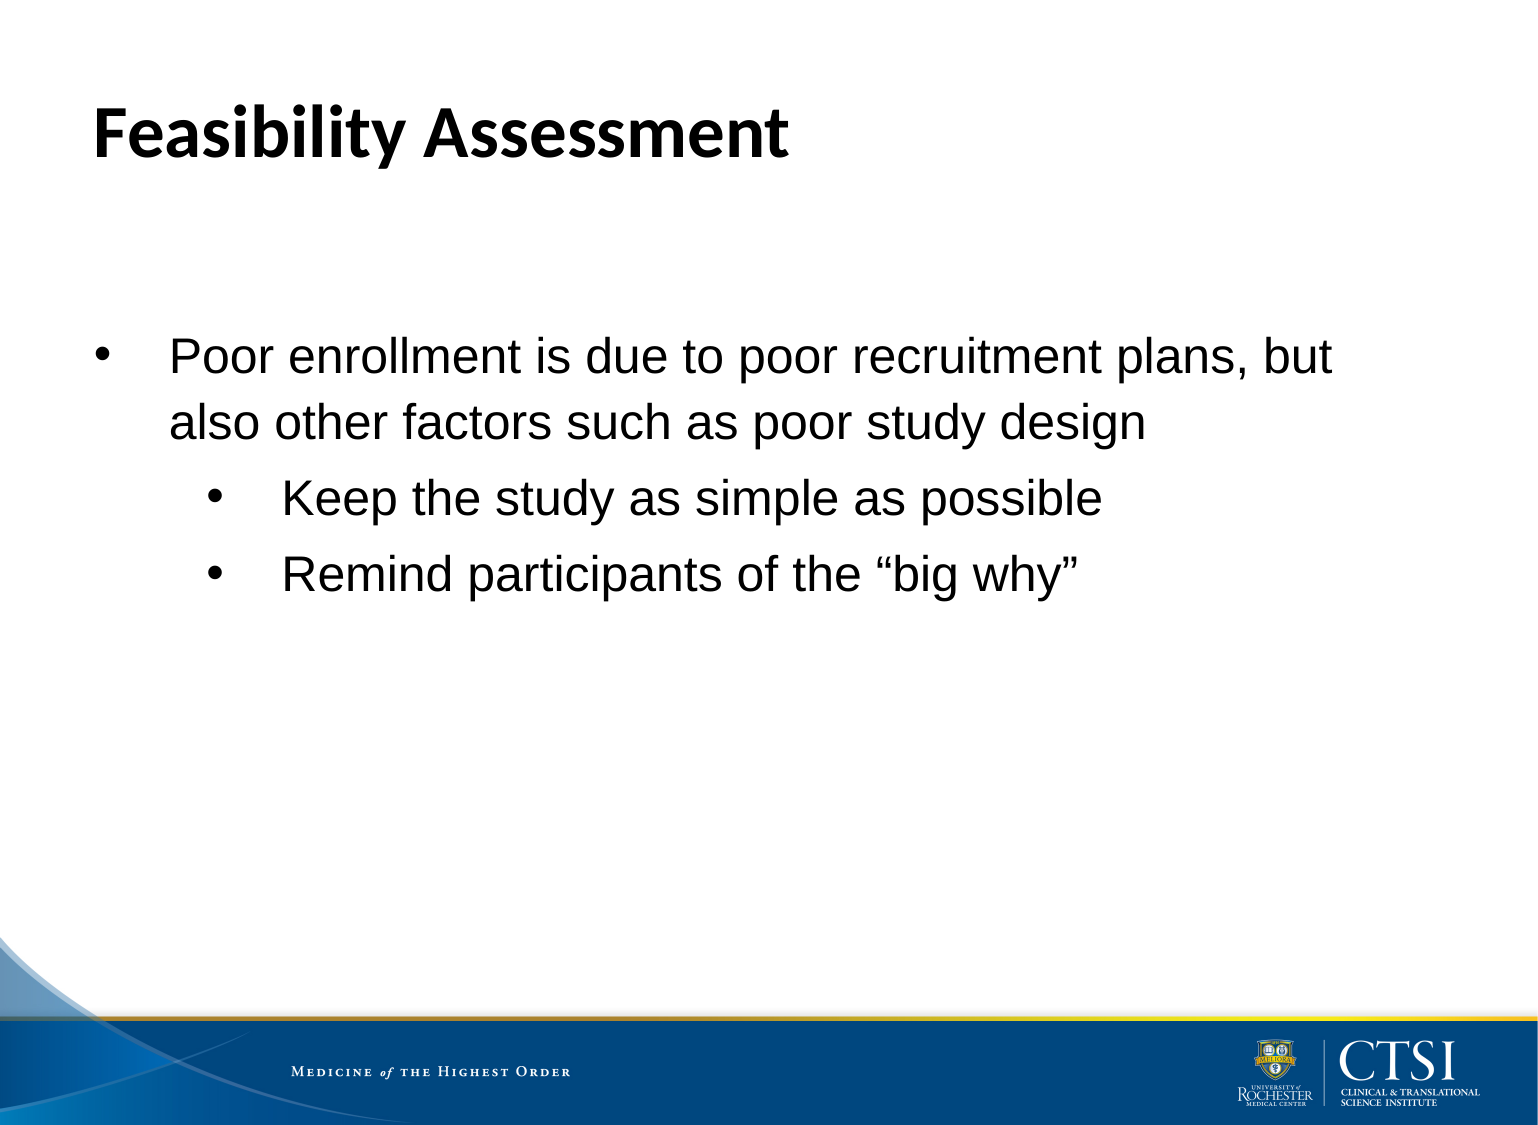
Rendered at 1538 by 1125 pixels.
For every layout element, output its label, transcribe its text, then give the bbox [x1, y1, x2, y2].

list Poor enrollment is due to poor recruitment plans, but also other factors such as poor study design Keep the study as simple as possible Remind participants of the “big why” [78, 309, 1405, 774]
picture [0, 0, 1538, 1125]
title Feasibility Assessment [78, 48, 980, 219]
